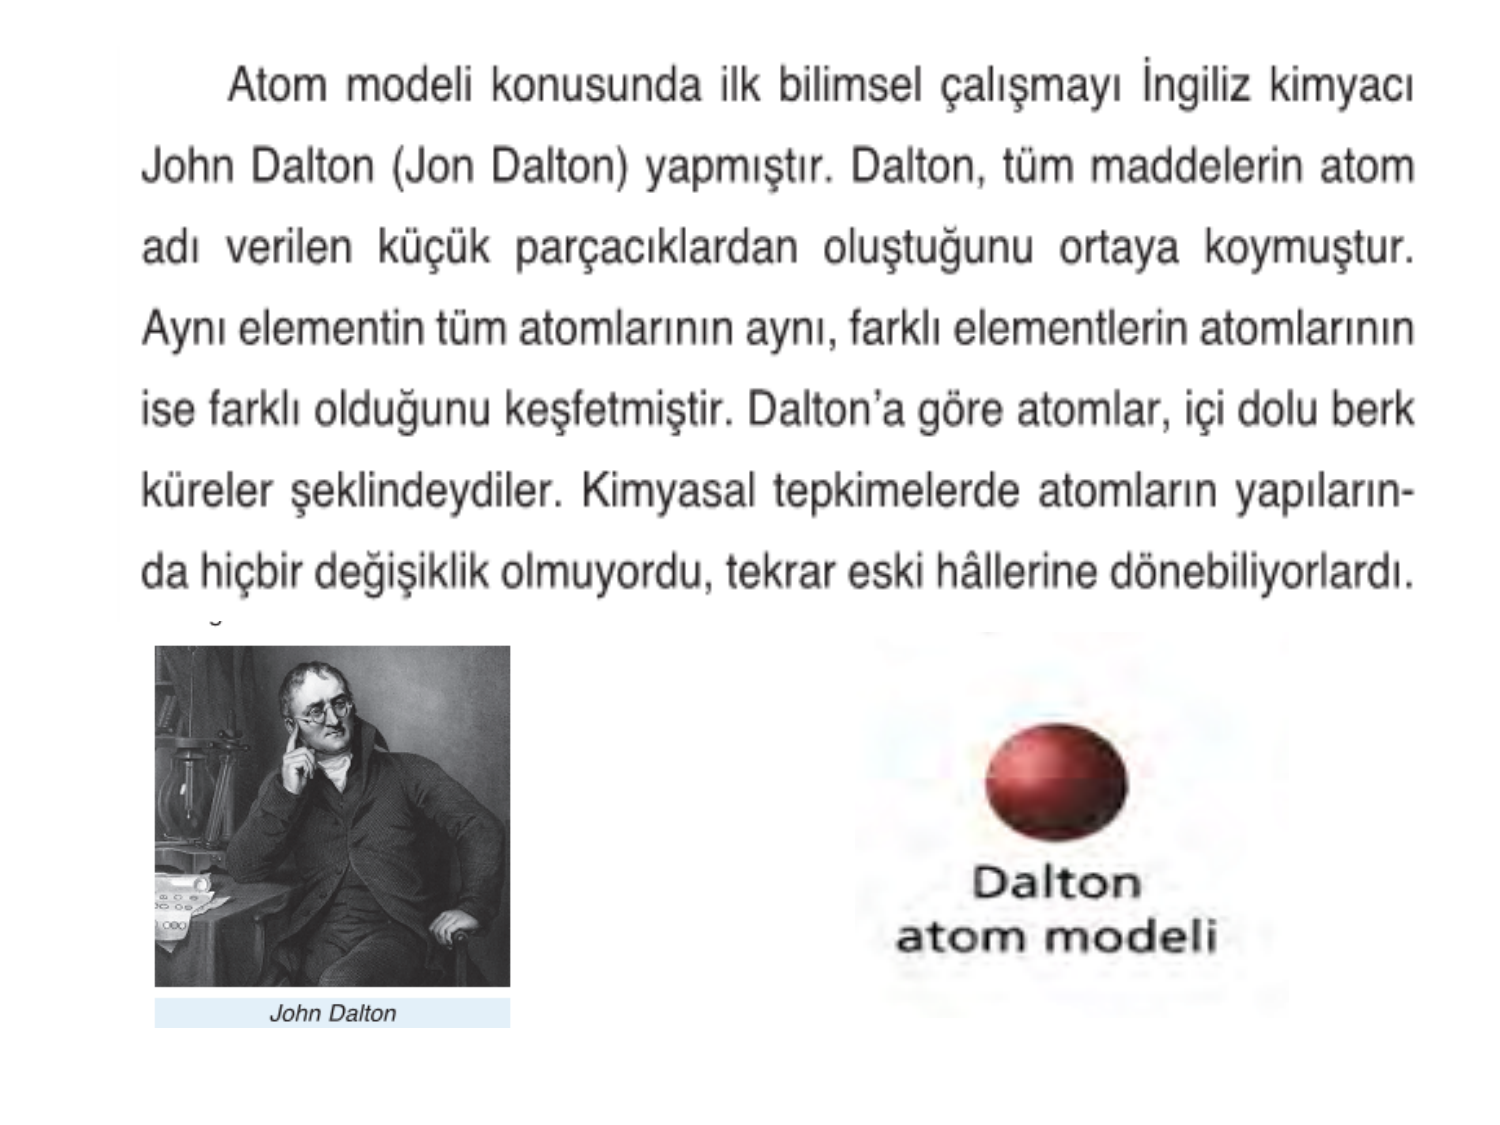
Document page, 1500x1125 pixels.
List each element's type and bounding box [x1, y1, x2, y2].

picture [855, 632, 1290, 1019]
picture [116, 46, 1454, 1028]
